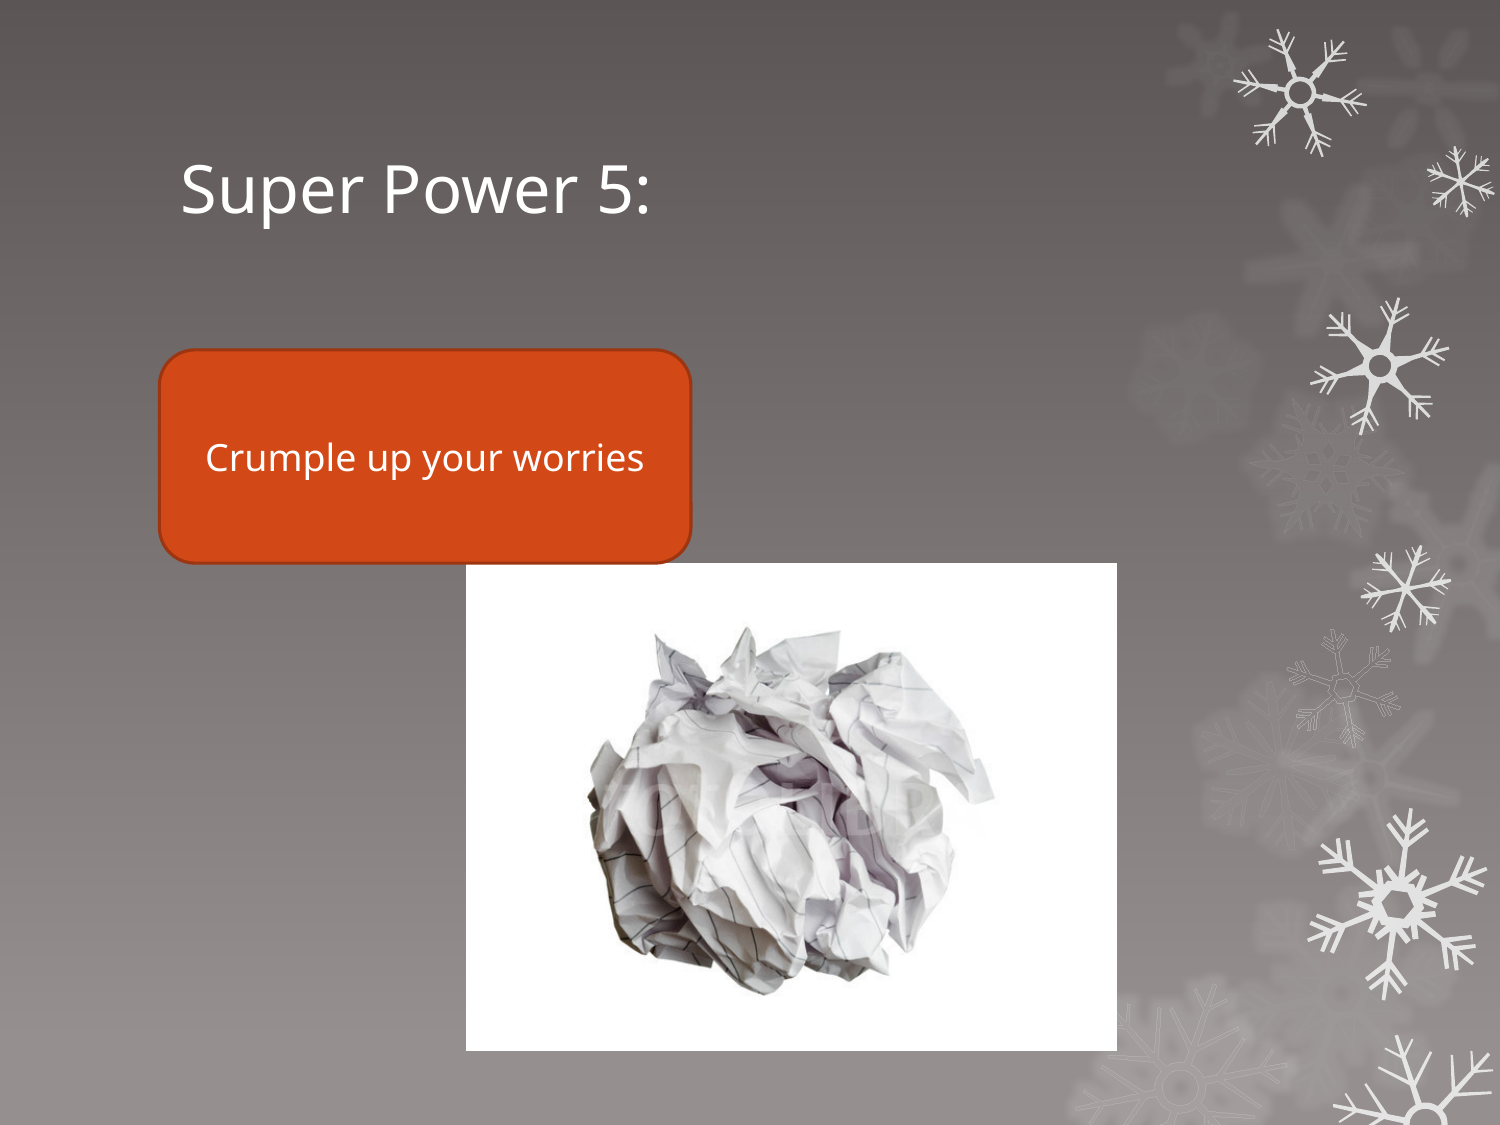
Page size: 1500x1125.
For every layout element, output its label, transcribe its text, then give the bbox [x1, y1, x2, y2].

title Super Power 5: [165, 110, 1335, 263]
picture [465, 562, 1117, 1052]
text_box Crumple up your worries [157, 348, 693, 565]
